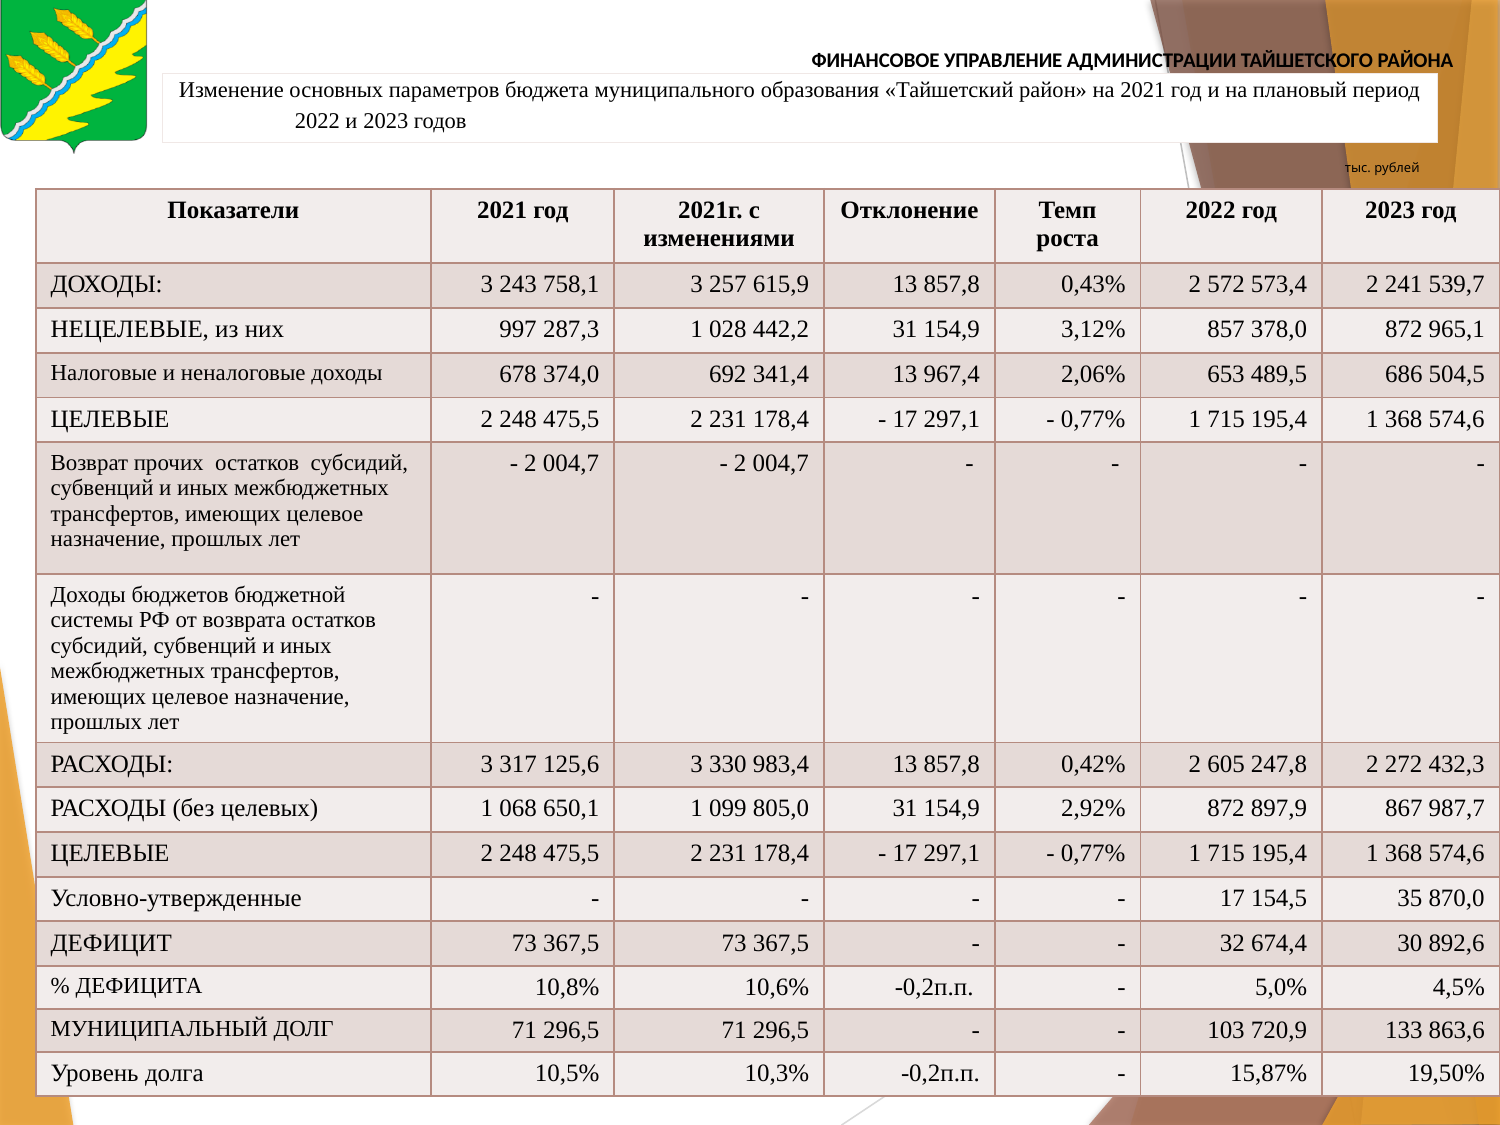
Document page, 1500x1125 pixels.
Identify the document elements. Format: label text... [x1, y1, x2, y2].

table_cell - [996, 967, 1140, 1008]
table_cell 71 296,5 [615, 1010, 823, 1051]
table_cell ДОХОДЫ: [37, 264, 430, 307]
table_cell 1 068 650,1 [432, 788, 613, 831]
table_header 2021г. с изменениями [615, 190, 823, 262]
table_cell 872 897,9 [1141, 788, 1321, 831]
table_cell 30 892,6 [1323, 922, 1499, 965]
table_cell 1 368 574,6 [1323, 833, 1499, 876]
table_cell 35 870,0 [1323, 878, 1499, 920]
table_cell 13 857,8 [825, 743, 994, 786]
table_cell - [996, 1010, 1140, 1051]
table_cell 3 257 615,9 [615, 264, 823, 307]
table_cell - [432, 575, 613, 742]
table_cell 1 715 195,4 [1141, 833, 1321, 876]
table_cell МУНИЦИПАЛЬНЫЙ ДОЛГ [37, 1010, 430, 1051]
table_cell 857 378,0 [1141, 309, 1321, 352]
table_cell 32 674,4 [1141, 922, 1321, 965]
table_cell 692 341,4 [615, 354, 823, 397]
table_header 2023 год [1323, 190, 1499, 262]
table_cell 653 489,5 [1141, 354, 1321, 397]
table_cell 2 231 178,4 [615, 833, 823, 876]
table_cell 19,50% [1323, 1053, 1499, 1095]
table_cell - [1323, 443, 1499, 573]
table_cell РАСХОДЫ (без целевых) [37, 788, 430, 831]
table_cell - 17 297,1 [825, 398, 994, 441]
text_box тыс. рублей [1212, 142, 1450, 176]
table_cell - [996, 922, 1140, 965]
table_cell - 0,77% [996, 398, 1140, 441]
table_cell 103 720,9 [1141, 1010, 1321, 1051]
table_cell - 2 004,7 [432, 443, 613, 573]
table_cell 2 248 475,5 [432, 833, 613, 876]
table_cell 1 099 805,0 [615, 788, 823, 831]
table_cell 2 605 247,8 [1141, 743, 1321, 786]
table_cell 2,06% [996, 354, 1140, 397]
table_cell 133 863,6 [1323, 1010, 1499, 1051]
table_cell Возврат прочих остатков субсидий, субвенций и иных межбюджетных трансфертов, имеющих целевое назначение, прошлых лет [37, 443, 430, 573]
table_cell Доходы бюджетов бюджетной системы РФ от возврата остатков субсидий, субвенций и иных межбюджетных трансфертов, имеющих целевое назначение, прошлых лет [37, 575, 430, 742]
picture [0, 0, 175, 154]
table_cell - 17 297,1 [825, 833, 994, 876]
table_cell ЦЕЛЕВЫЕ [37, 398, 430, 441]
table_header 2021 год [432, 190, 613, 262]
table_cell -0,2п.п. [825, 967, 994, 1008]
table_cell 997 287,3 [432, 309, 613, 352]
table_cell - 2 004,7 [615, 443, 823, 573]
table_header Отклонение [825, 190, 994, 262]
table_cell - [1323, 575, 1499, 742]
table_cell 678 374,0 [432, 354, 613, 397]
table_cell 1 028 442,2 [615, 309, 823, 352]
table_cell 13 967,4 [825, 354, 994, 397]
table_cell - [996, 1053, 1140, 1095]
table_cell 71 296,5 [432, 1010, 613, 1051]
table_cell Уровень долга [37, 1053, 430, 1095]
table_cell 31 154,9 [825, 788, 994, 831]
table_cell 73 367,5 [432, 922, 613, 965]
title Изменение основных параметров бюджета муниципального образования «Тайшетский район» на 2021 год и на плановый период 2022 и 2023 годов [179, 73, 1438, 143]
table_cell 3 330 983,4 [615, 743, 823, 786]
table_cell НЕЦЕЛЕВЫЕ, из них [37, 309, 430, 352]
table_cell - [432, 878, 613, 920]
table_cell 10,5% [432, 1053, 613, 1095]
table_cell ДЕФИЦИТ [37, 922, 430, 965]
table_cell 2 231 178,4 [615, 398, 823, 441]
table_cell 1 368 574,6 [1323, 398, 1499, 441]
table_cell 872 965,1 [1323, 309, 1499, 352]
table_cell 15,87% [1141, 1053, 1321, 1095]
table_cell 73 367,5 [615, 922, 823, 965]
table_cell - [615, 575, 823, 742]
table_cell 0,42% [996, 743, 1140, 786]
table_cell Налоговые и неналоговые доходы [37, 354, 430, 397]
table_cell 10,3% [615, 1053, 823, 1095]
table_cell - [615, 878, 823, 920]
table_cell 867 987,7 [1323, 788, 1499, 831]
table_cell - [996, 878, 1140, 920]
table_cell 2 572 573,4 [1141, 264, 1321, 307]
table_cell - 0,77% [996, 833, 1140, 876]
table_header Темп роста [996, 190, 1140, 262]
table_cell 17 154,5 [1141, 878, 1321, 920]
table_cell 3 317 125,6 [432, 743, 613, 786]
table_cell - [996, 575, 1140, 742]
text_box ФИНАНСОВОЕ УПРАВЛЕНИЕ АДМИНИСТРАЦИИ ТАЙШЕТСКОГО РАЙОНА [756, 22, 1500, 83]
table_cell 3,12% [996, 309, 1140, 352]
table_cell ЦЕЛЕВЫЕ [37, 833, 430, 876]
table_cell РАСХОДЫ: [37, 743, 430, 786]
table_cell - [825, 922, 994, 965]
table_cell -0,2п.п. [825, 1053, 994, 1095]
table_header Показатели [37, 190, 430, 262]
table_cell - [825, 1010, 994, 1051]
table_cell 3 243 758,1 [432, 264, 613, 307]
table_cell 5,0% [1141, 967, 1321, 1008]
table_cell % ДЕФИЦИТА [37, 967, 430, 1008]
table_cell 10,8% [432, 967, 613, 1008]
table_cell 686 504,5 [1323, 354, 1499, 397]
table_cell 1 715 195,4 [1141, 398, 1321, 441]
table_cell 10,6% [615, 967, 823, 1008]
table_cell - [1141, 443, 1321, 573]
table_cell 4,5% [1323, 967, 1499, 1008]
table_cell 2 272 432,3 [1323, 743, 1499, 786]
table_cell - [1141, 575, 1321, 742]
table_cell 2 248 475,5 [432, 398, 613, 441]
table_cell - [996, 443, 1140, 573]
table_cell - [825, 443, 994, 573]
table_cell Условно-утвержденные [37, 878, 430, 920]
table_cell 0,43% [996, 264, 1140, 307]
table_cell 31 154,9 [825, 309, 994, 352]
table_cell - [825, 575, 994, 742]
table_header 2022 год [1141, 190, 1321, 262]
table_cell 2,92% [996, 788, 1140, 831]
table_cell - [825, 878, 994, 920]
table_cell 2 241 539,7 [1323, 264, 1499, 307]
table_cell 13 857,8 [825, 264, 994, 307]
